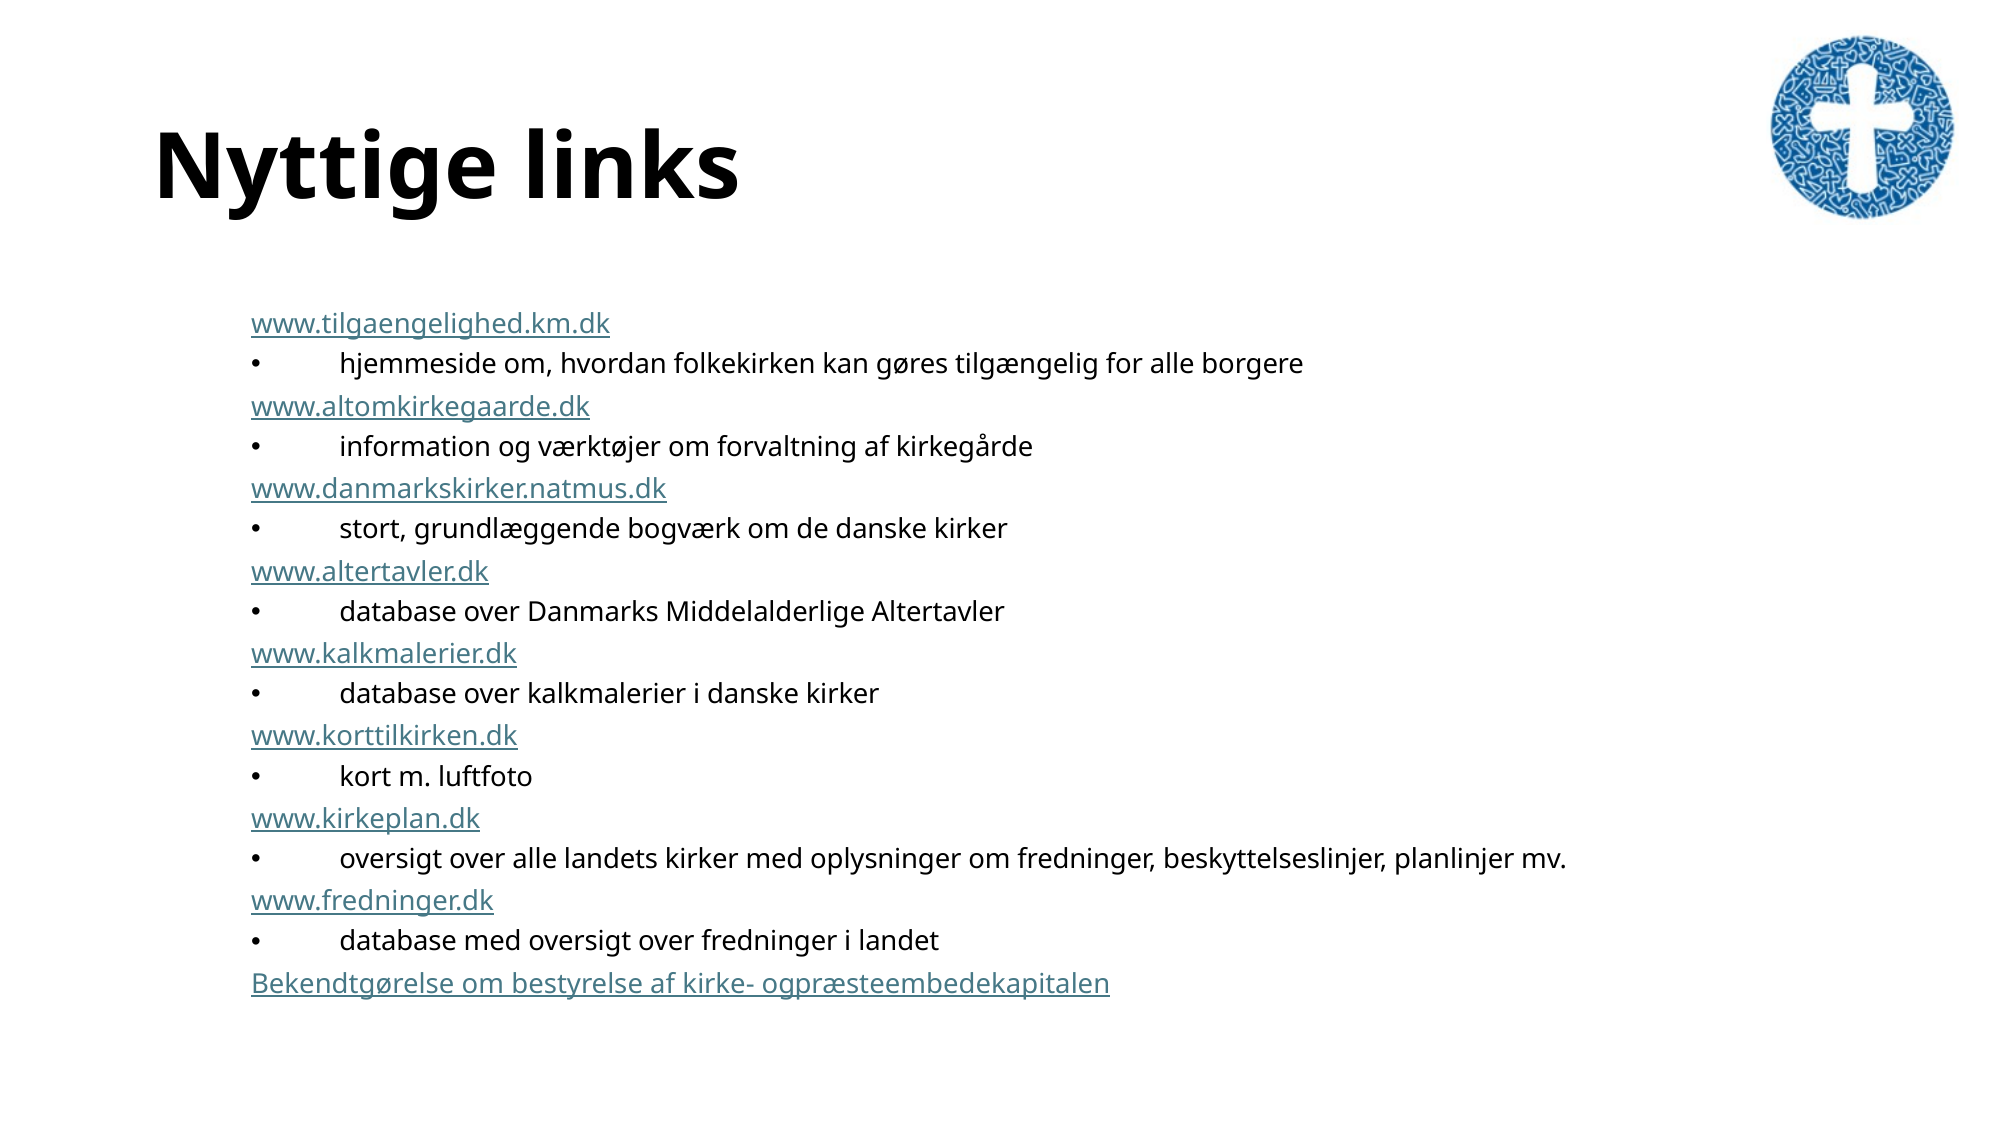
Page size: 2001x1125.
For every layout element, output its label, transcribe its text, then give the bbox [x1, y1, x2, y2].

title Nyttige links [137, 59, 1863, 278]
list www.tilgaengelighed.km.dk hjemmeside om, hvordan folkekirken kan gøres tilgængelig for alle borgere www.altomkirkegaarde.dk information og værktøjer om forvaltning af kirkegårde www.danmarkskirker.natmus.dk stort, grundlæggende bogværk om de danske kirker www.altertavler.dk database over Danmarks Middelalderlige Altertavler www.kalkmalerier.dk database over kalkmalerier i danske kirker www.korttilkirken.dk kort m. luftfoto www.kirkeplan.dk oversigt over alle landets kirker med oplysninger om fredninger, beskyttelseslinjer, planlinjer mv. www.fredninger.dk database med oversigt over fredninger i landet Bekendtgørelse om bestyrelse af kirke- og præsteembedekapitalen [137, 299, 1863, 1014]
